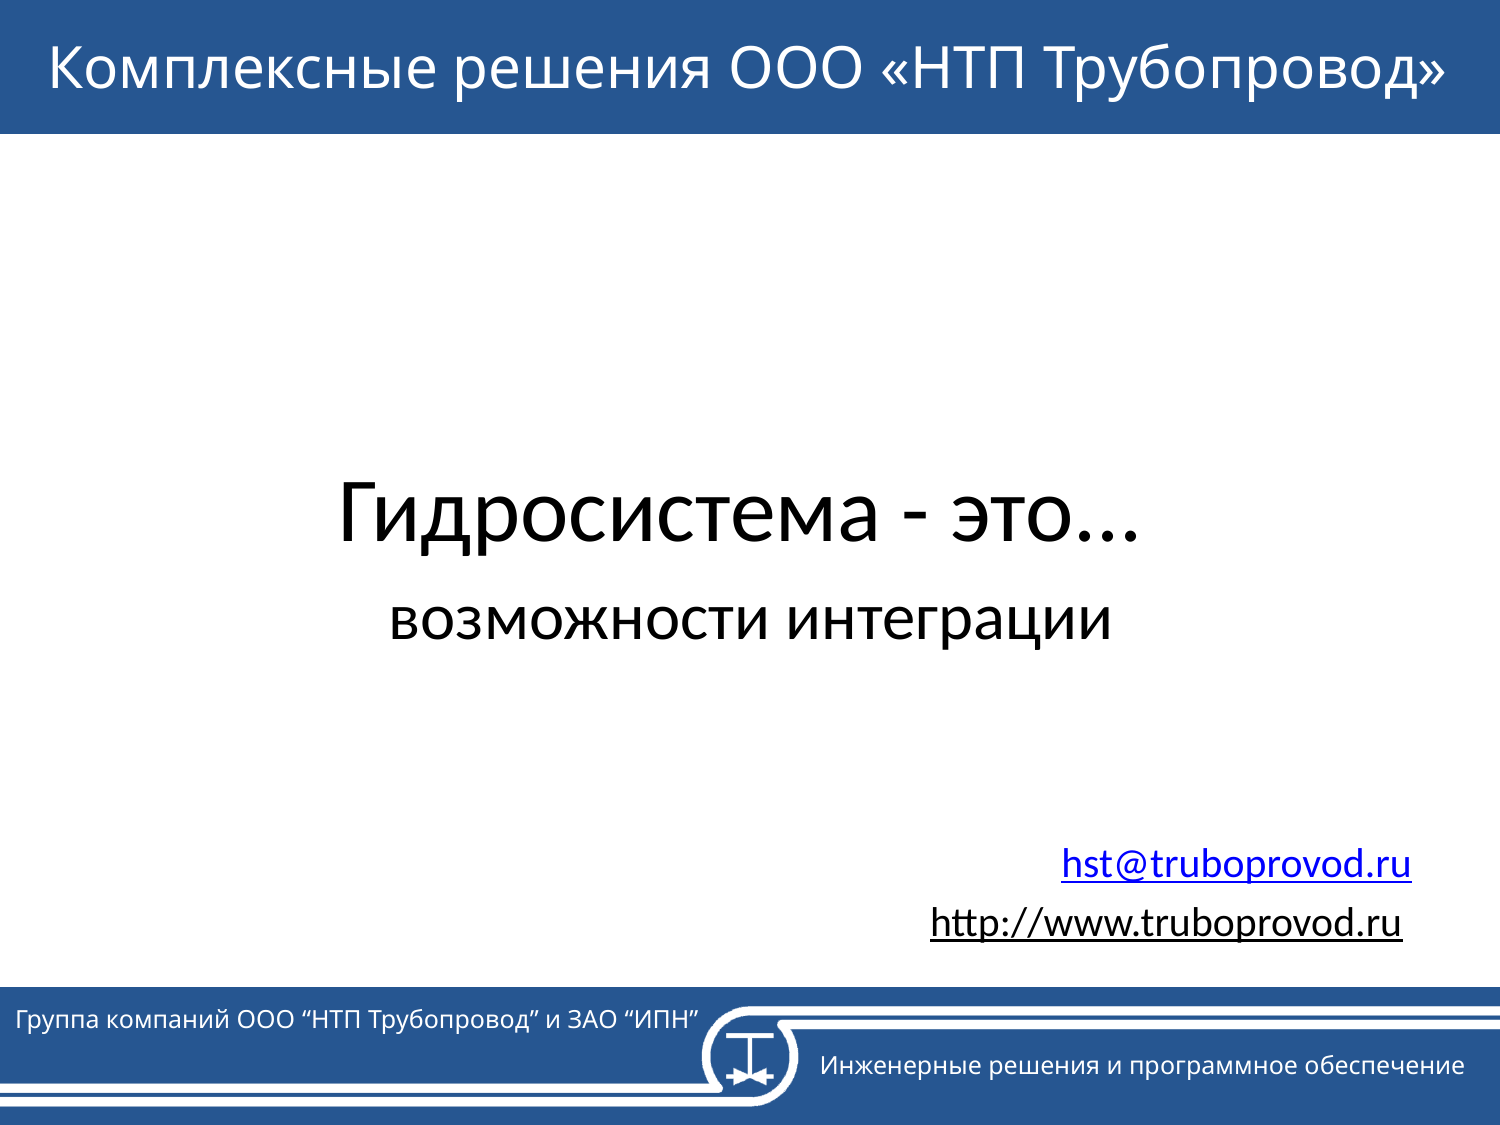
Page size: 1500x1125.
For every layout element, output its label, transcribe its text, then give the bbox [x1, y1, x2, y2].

picture [0, 0, 1500, 134]
text_box Комплексные решения ООО «НТП Трубопровод» [0, 0, 1498, 118]
text_box Гидросистема - это... возможности интеграции hst@truboprovod.ru http://www.truboprovod.ru [76, 137, 1427, 956]
picture [0, 987, 1500, 1125]
